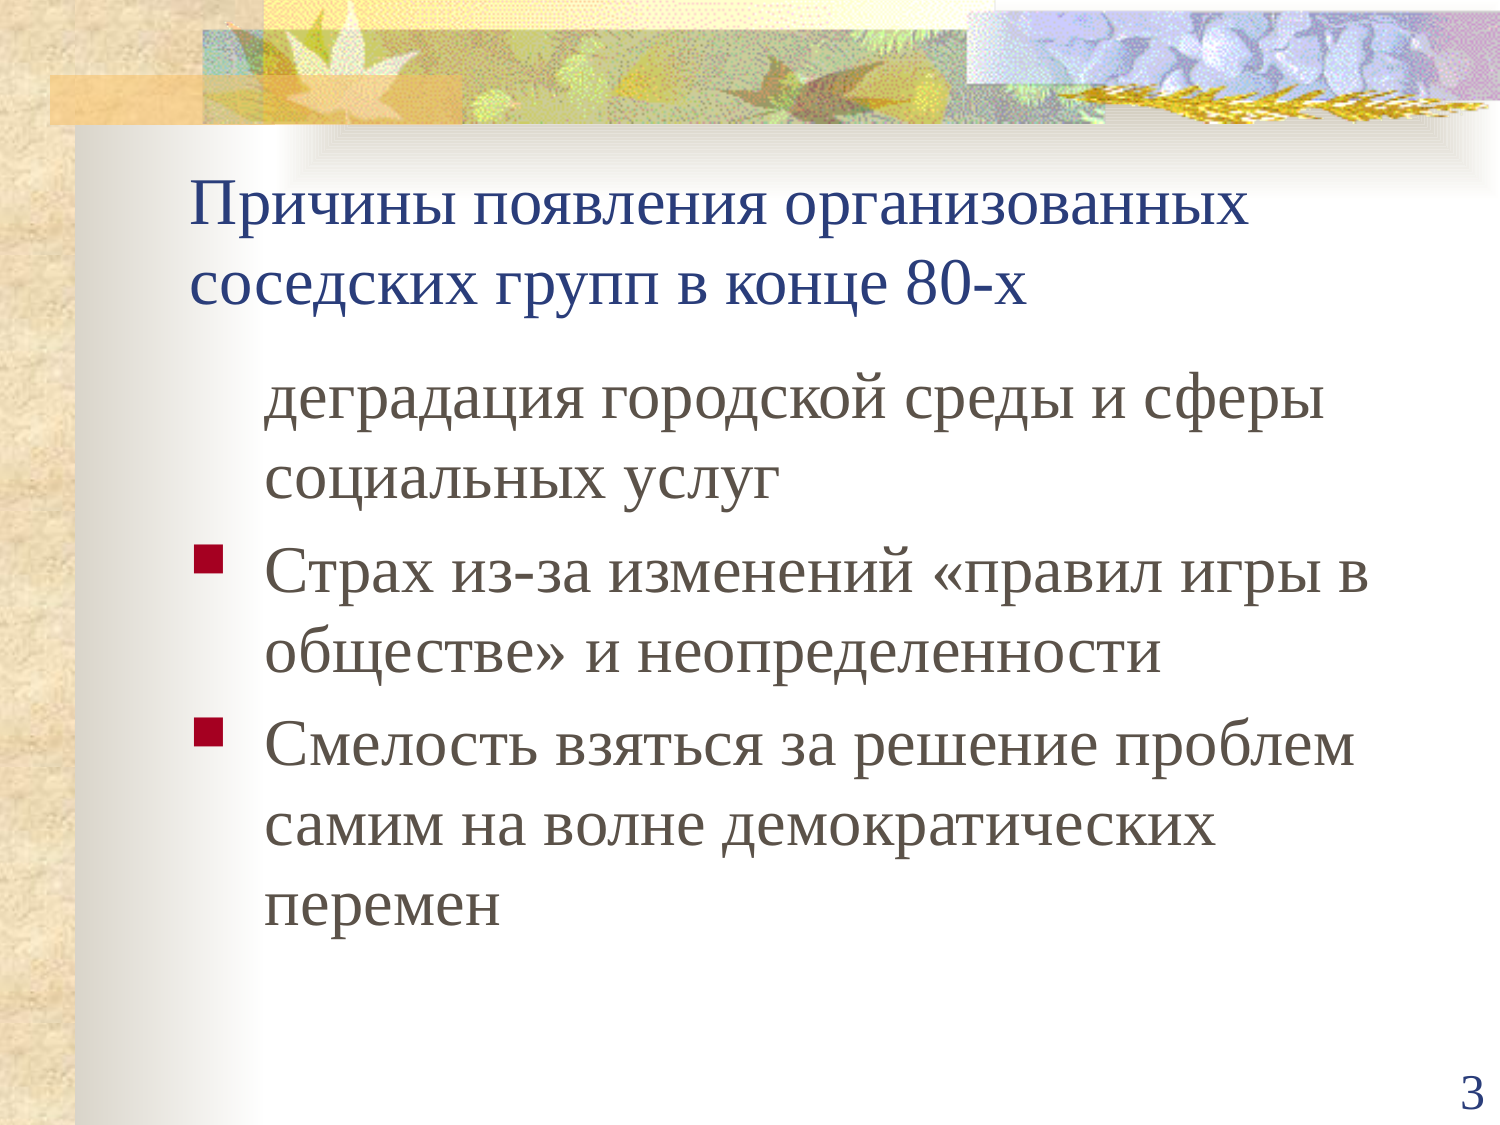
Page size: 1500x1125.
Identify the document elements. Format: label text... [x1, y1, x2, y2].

slide_number 3 [1349, 1051, 1500, 1125]
list деградация городской среды и сферы социальных услуг Страх из-за изменений «правил игры в обществе» и неопределенности Смелость взяться за решение проблем самим на волне демократических перемен [174, 344, 1451, 1020]
picture [0, 0, 1500, 1125]
title Причины появления организованных соседских групп в конце 80-х [174, 137, 1451, 326]
